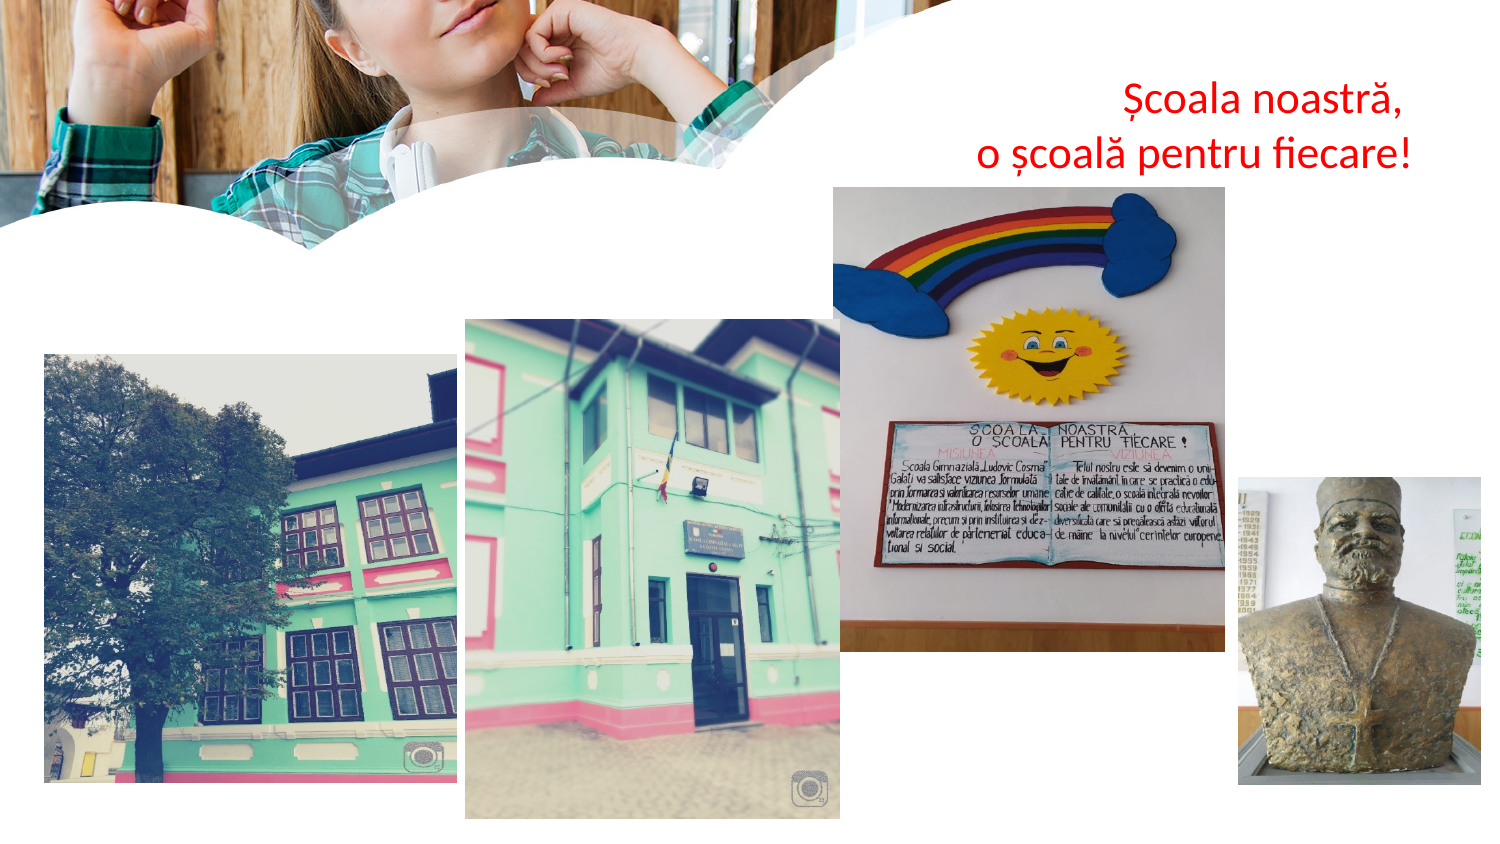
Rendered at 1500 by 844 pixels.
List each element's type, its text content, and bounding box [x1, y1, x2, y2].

picture [0, 0, 1500, 844]
title Școala noastră, o școală pentru fiecare! [73, 59, 1429, 185]
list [465, 319, 841, 819]
